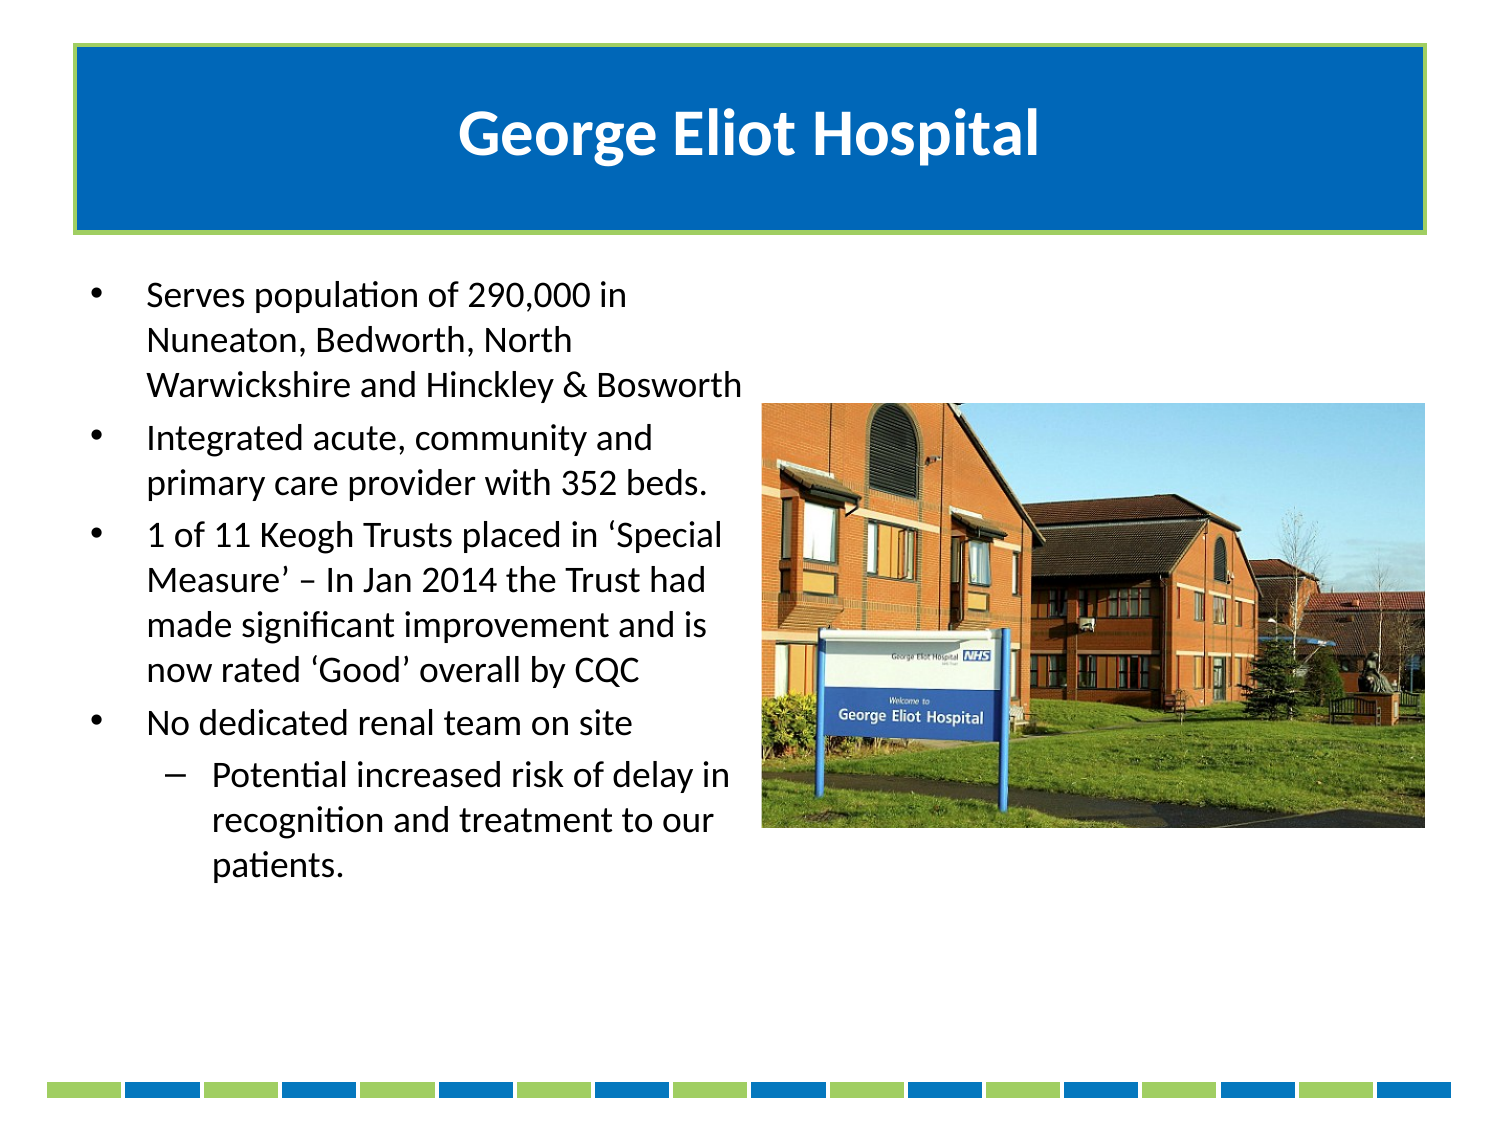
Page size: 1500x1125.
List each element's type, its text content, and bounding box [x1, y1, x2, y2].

table_header [986, 1082, 1060, 1098]
table_header [439, 1082, 513, 1098]
table_header [517, 1082, 591, 1098]
table_header [908, 1082, 982, 1098]
table_header [751, 1082, 826, 1098]
table_header [1299, 1082, 1373, 1098]
table_header [595, 1082, 669, 1098]
table_header [1142, 1082, 1216, 1098]
table_header [830, 1082, 904, 1098]
picture [761, 402, 1426, 828]
table_header [47, 1082, 121, 1098]
list Serves population of 290,000 in Nuneaton, Bedworth, North Warwickshire and Hinckley & Bosworth Integrated acute, community and primary care provider with 352 beds. 1 of 11 Keogh Trusts placed in ‘Special Measure’ – In Jan 2014 the Trust had made significant improvement and is now rated ‘Good’ overall by CQC No dedicated renal team on site Potential increased risk of delay in recognition and treatment to our patients. [74, 262, 762, 1006]
table_header [1221, 1082, 1295, 1098]
table_header [204, 1082, 278, 1098]
table_header [1064, 1082, 1138, 1098]
table_header [125, 1082, 200, 1098]
title George Eliot Hospital [73, 43, 1427, 235]
table_header [282, 1082, 356, 1098]
table_header [360, 1082, 435, 1098]
table_header [673, 1082, 747, 1098]
table_header [1377, 1082, 1451, 1098]
